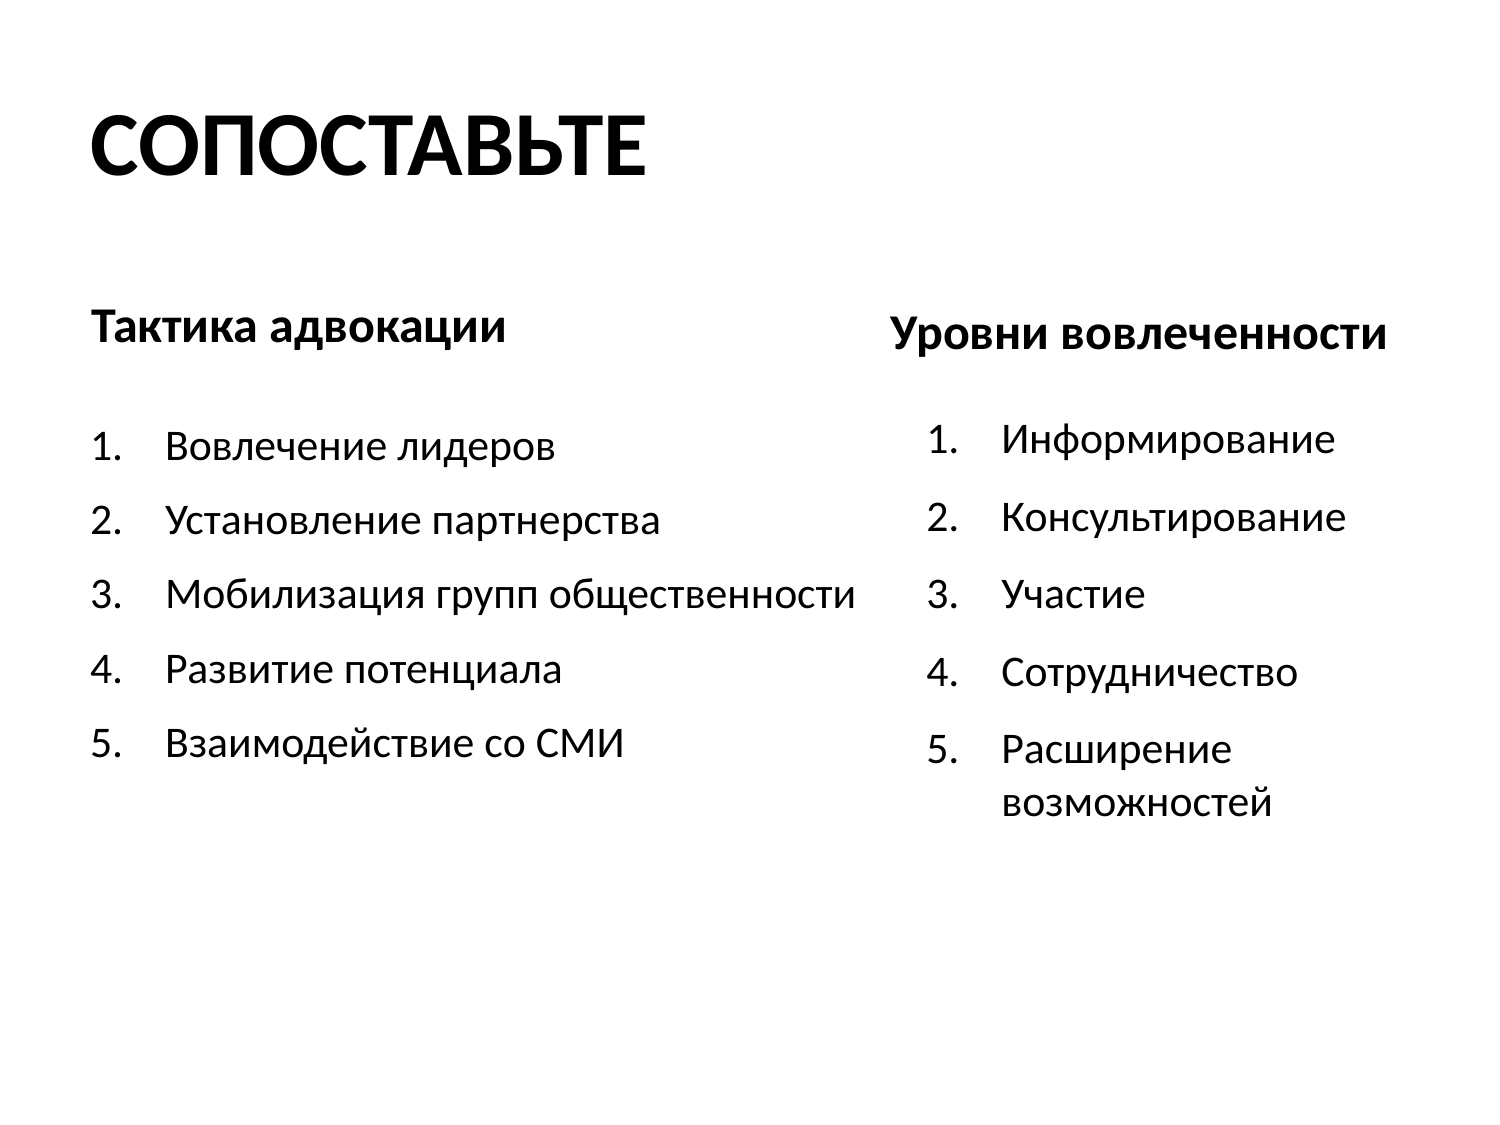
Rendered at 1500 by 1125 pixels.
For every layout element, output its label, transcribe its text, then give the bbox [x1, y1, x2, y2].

list Информирование Консультирование Участие Сотрудничество Расширение возможностей [911, 402, 1459, 858]
list Вовлечение лидеров Установление партнерства Мобилизация групп общественности Развитие потенциала Взаимодействие со СМИ [75, 408, 892, 870]
list Уровни вовлеченности [875, 262, 1459, 367]
list Тактика адвокации [76, 255, 740, 361]
title СОПОСТАВЬТЕ [75, 45, 1425, 233]
